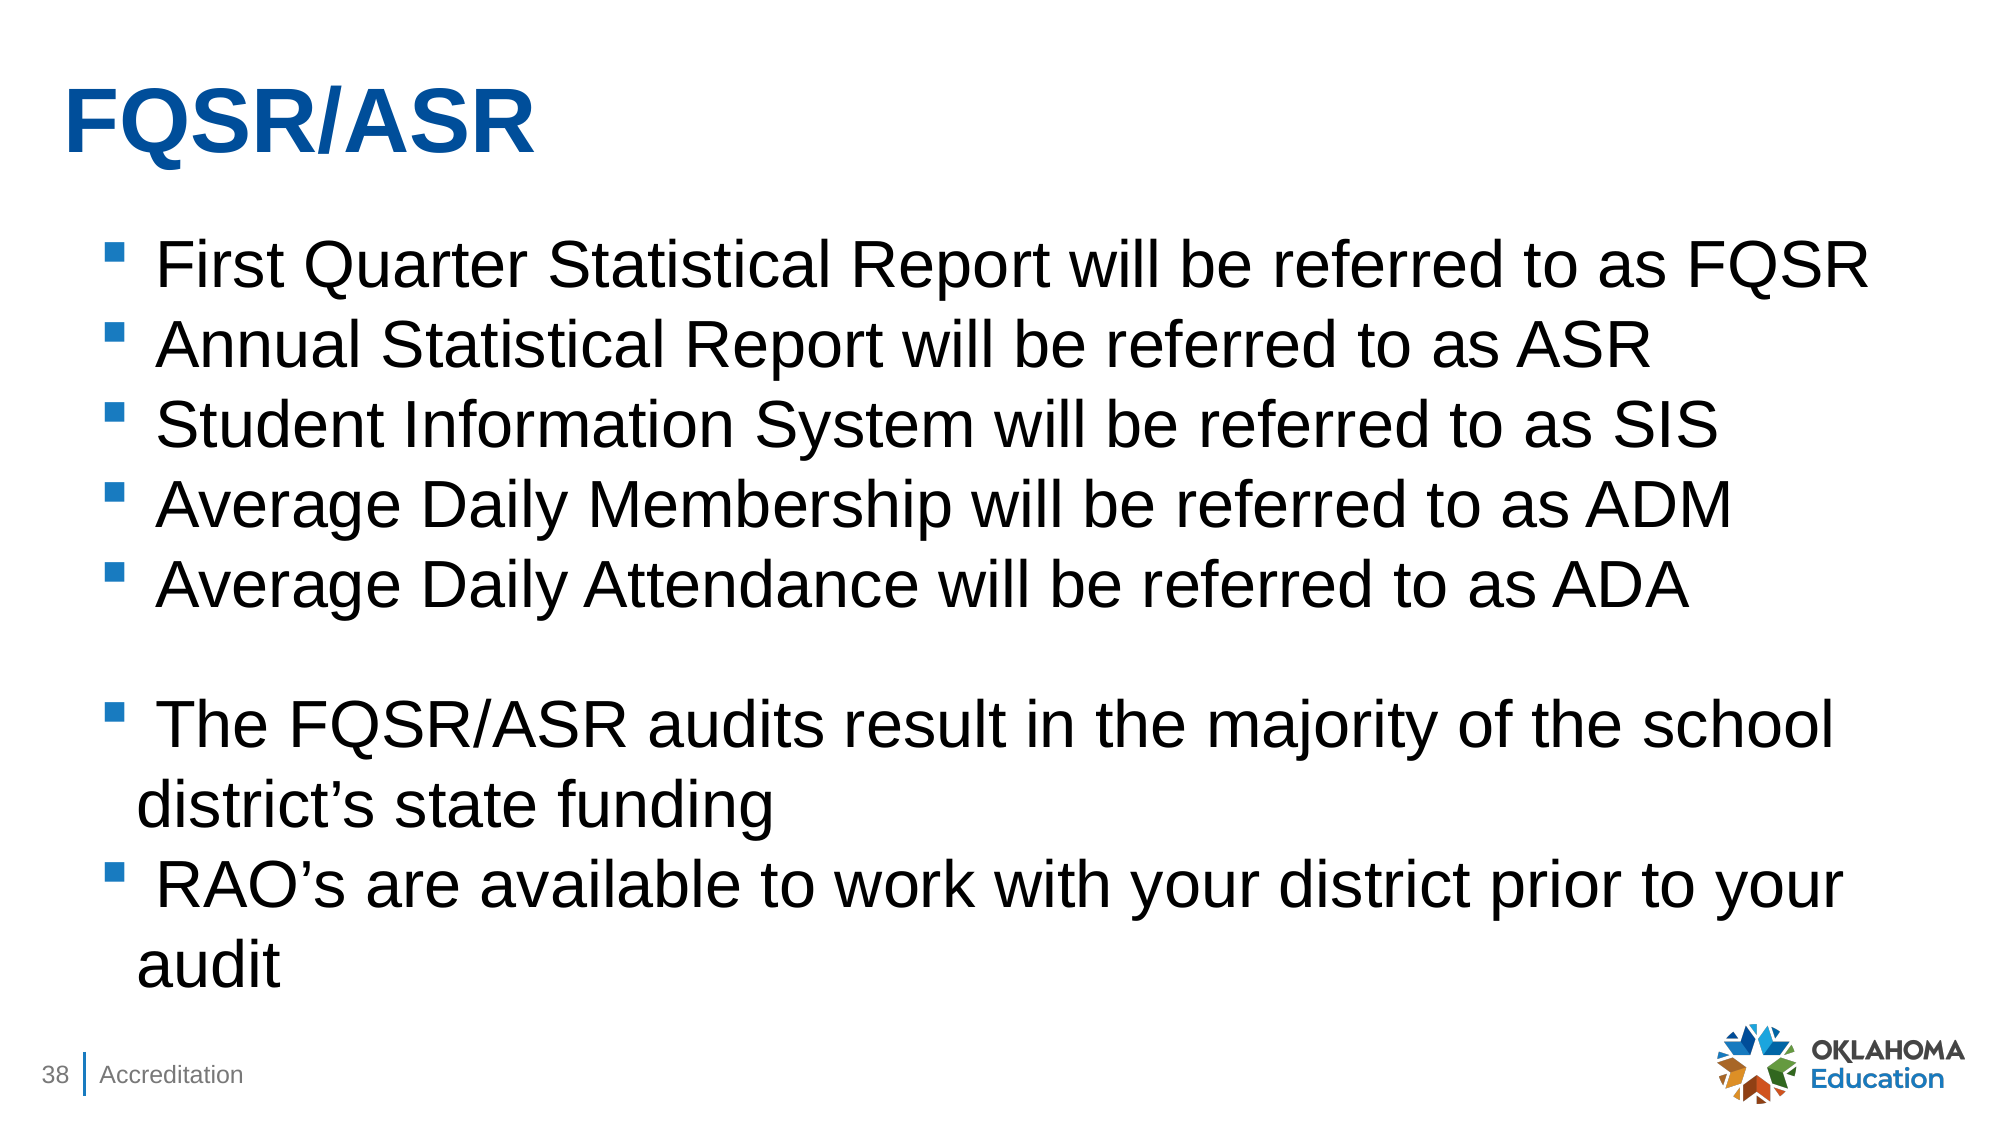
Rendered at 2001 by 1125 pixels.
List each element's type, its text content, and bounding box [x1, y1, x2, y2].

slide_number 38 [0, 1043, 85, 1104]
picture [1717, 1024, 1965, 1104]
footer Accreditation [85, 1043, 1063, 1104]
list First Quarter Statistical Report will be referred to as FQSR Annual Statistical Report will be referred to as ASR Student Information System will be referred to as SIS Average Daily Membership will be referred to as ADM Average Daily Attendance will be referred to as ADA The FQSR/ASR audits result in the majority of the school district’s state funding RAO’s are available to work with your district prior to your audit [84, 213, 1952, 1044]
title FQSR/ASR [48, 32, 1952, 214]
